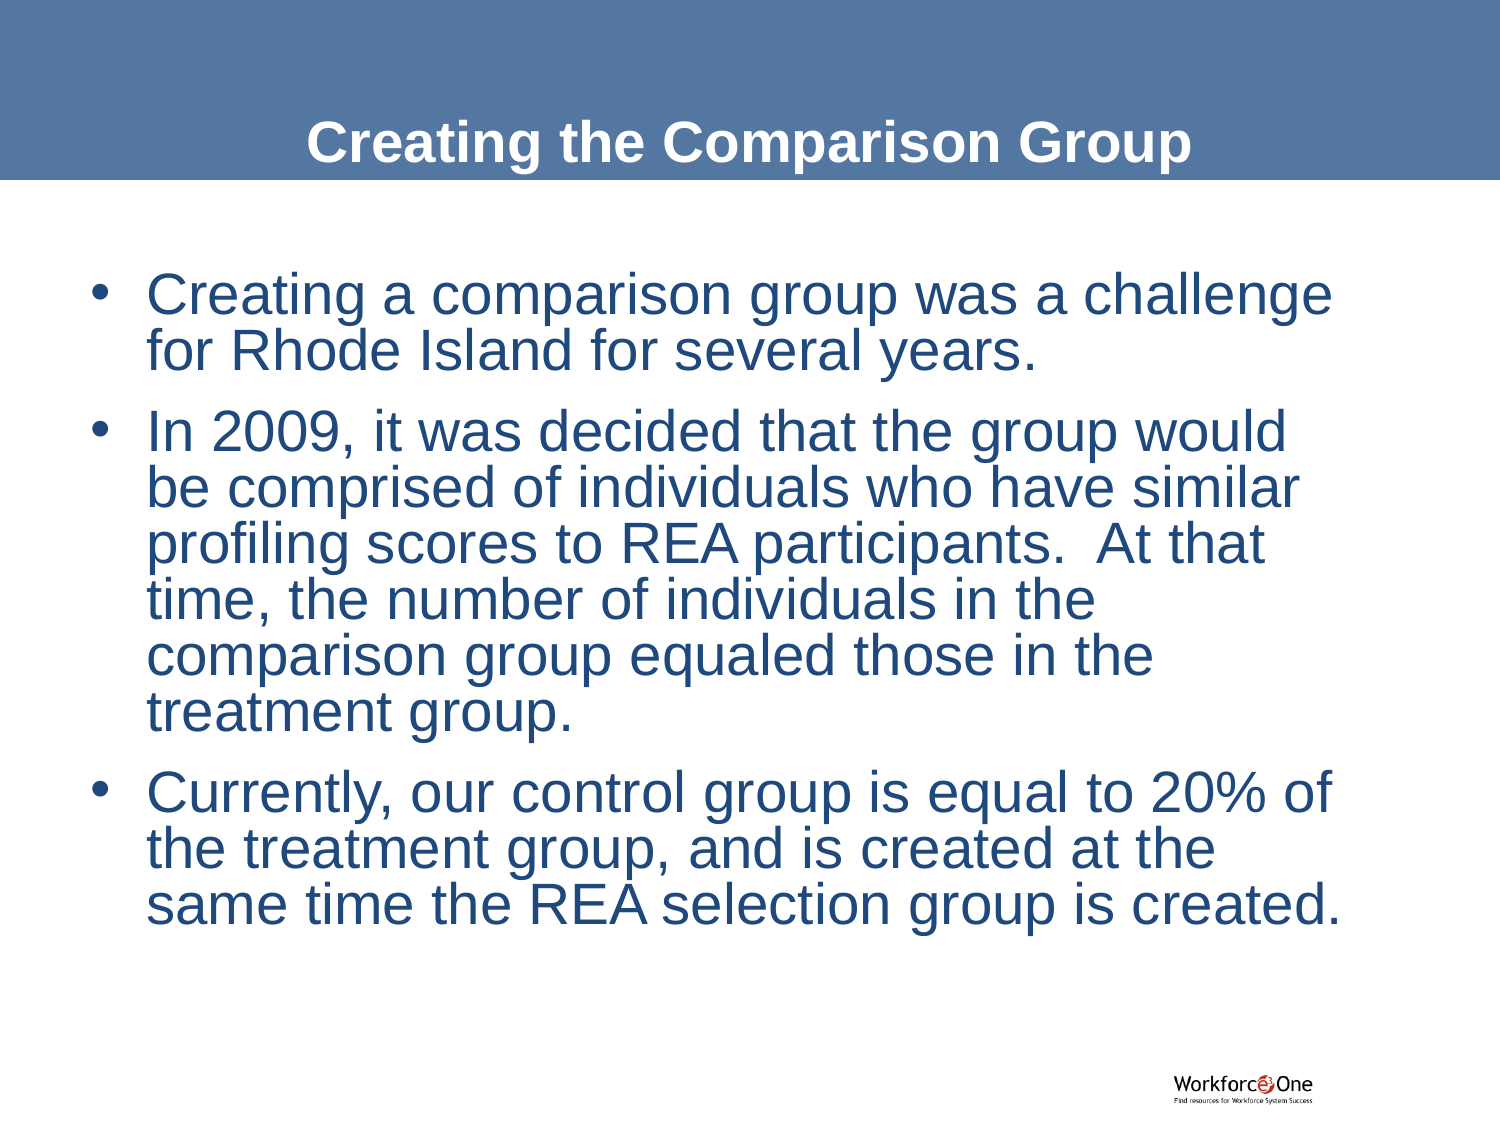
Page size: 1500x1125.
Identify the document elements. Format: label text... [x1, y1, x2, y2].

title Creating the Comparison Group [75, 45, 1425, 233]
picture [1162, 1049, 1324, 1125]
list Creating a comparison group was a challenge for Rhode Island for several years. In 2009, it was decided that the group would be comprised of individuals who have similar profiling scores to REA participants. At that time, the number of individuals in the comparison group equaled those in the treatment group. Currently, our control group is equal to 20% of the treatment group, and is created at the same time the REA selection group is created. [74, 262, 1376, 1006]
